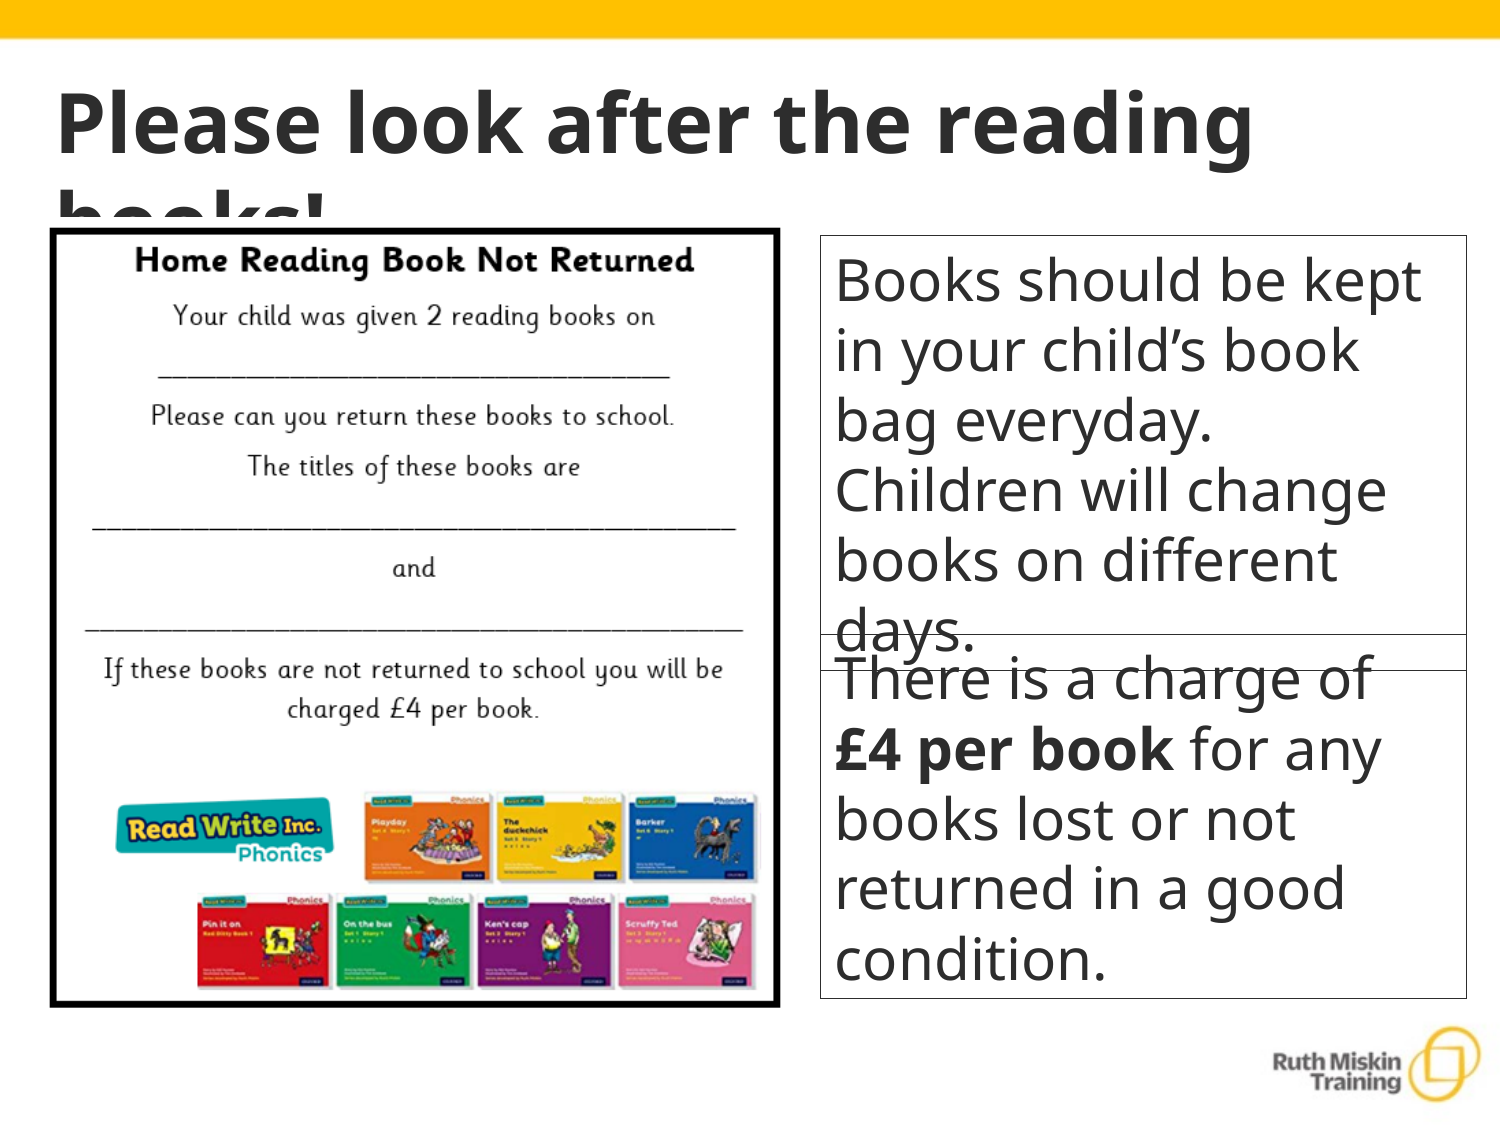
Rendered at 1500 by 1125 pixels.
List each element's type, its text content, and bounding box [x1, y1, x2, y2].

text_box Please look after the reading books! [39, 62, 1500, 278]
text_box Books should be kept in your child’s book bag everyday. Children will change books on different days. [820, 235, 1467, 634]
picture [0, 0, 1500, 1125]
text_box There is a charge of £4 per book for any books lost or not returned in a good condition. [820, 634, 1467, 999]
